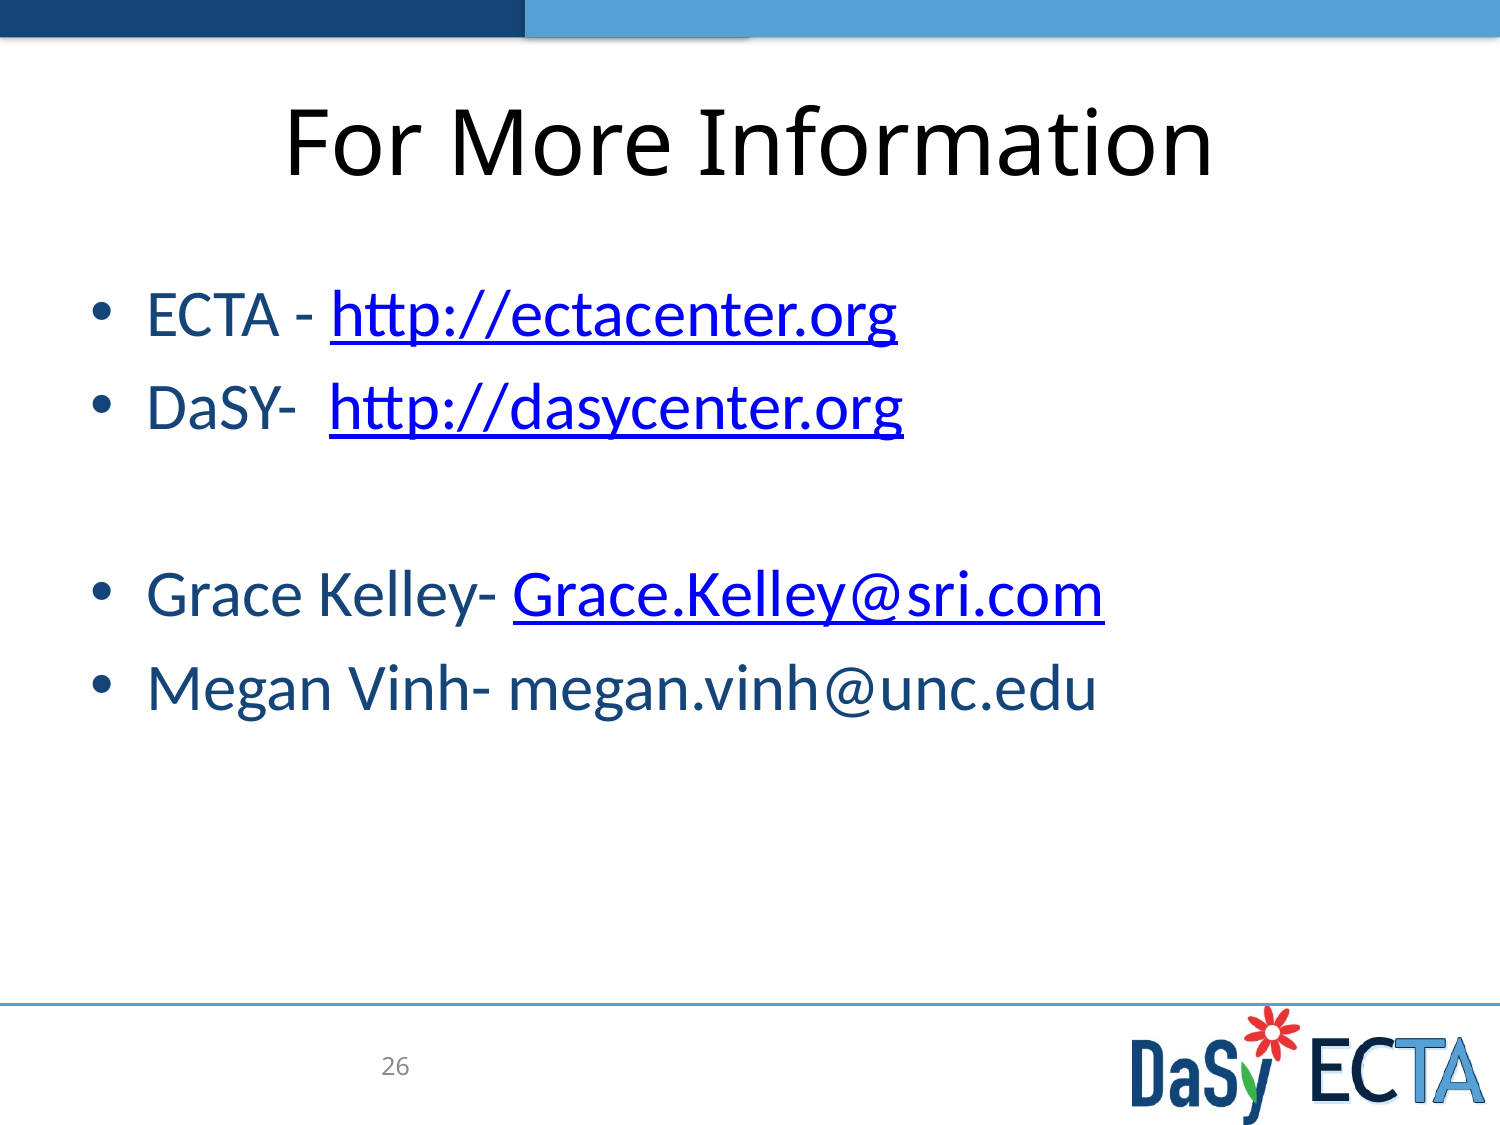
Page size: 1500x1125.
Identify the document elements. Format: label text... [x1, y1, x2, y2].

title For More Information [75, 45, 1425, 233]
slide_number 26 [75, 1038, 425, 1098]
picture [1132, 1006, 1300, 1125]
picture [1312, 1037, 1487, 1105]
list ECTA - http://ectacenter.org DaSY- http://dasycenter.org Grace Kelley- Grace.Kelley@sri.com Megan Vinh- megan.vinh@unc.edu [75, 262, 1425, 925]
